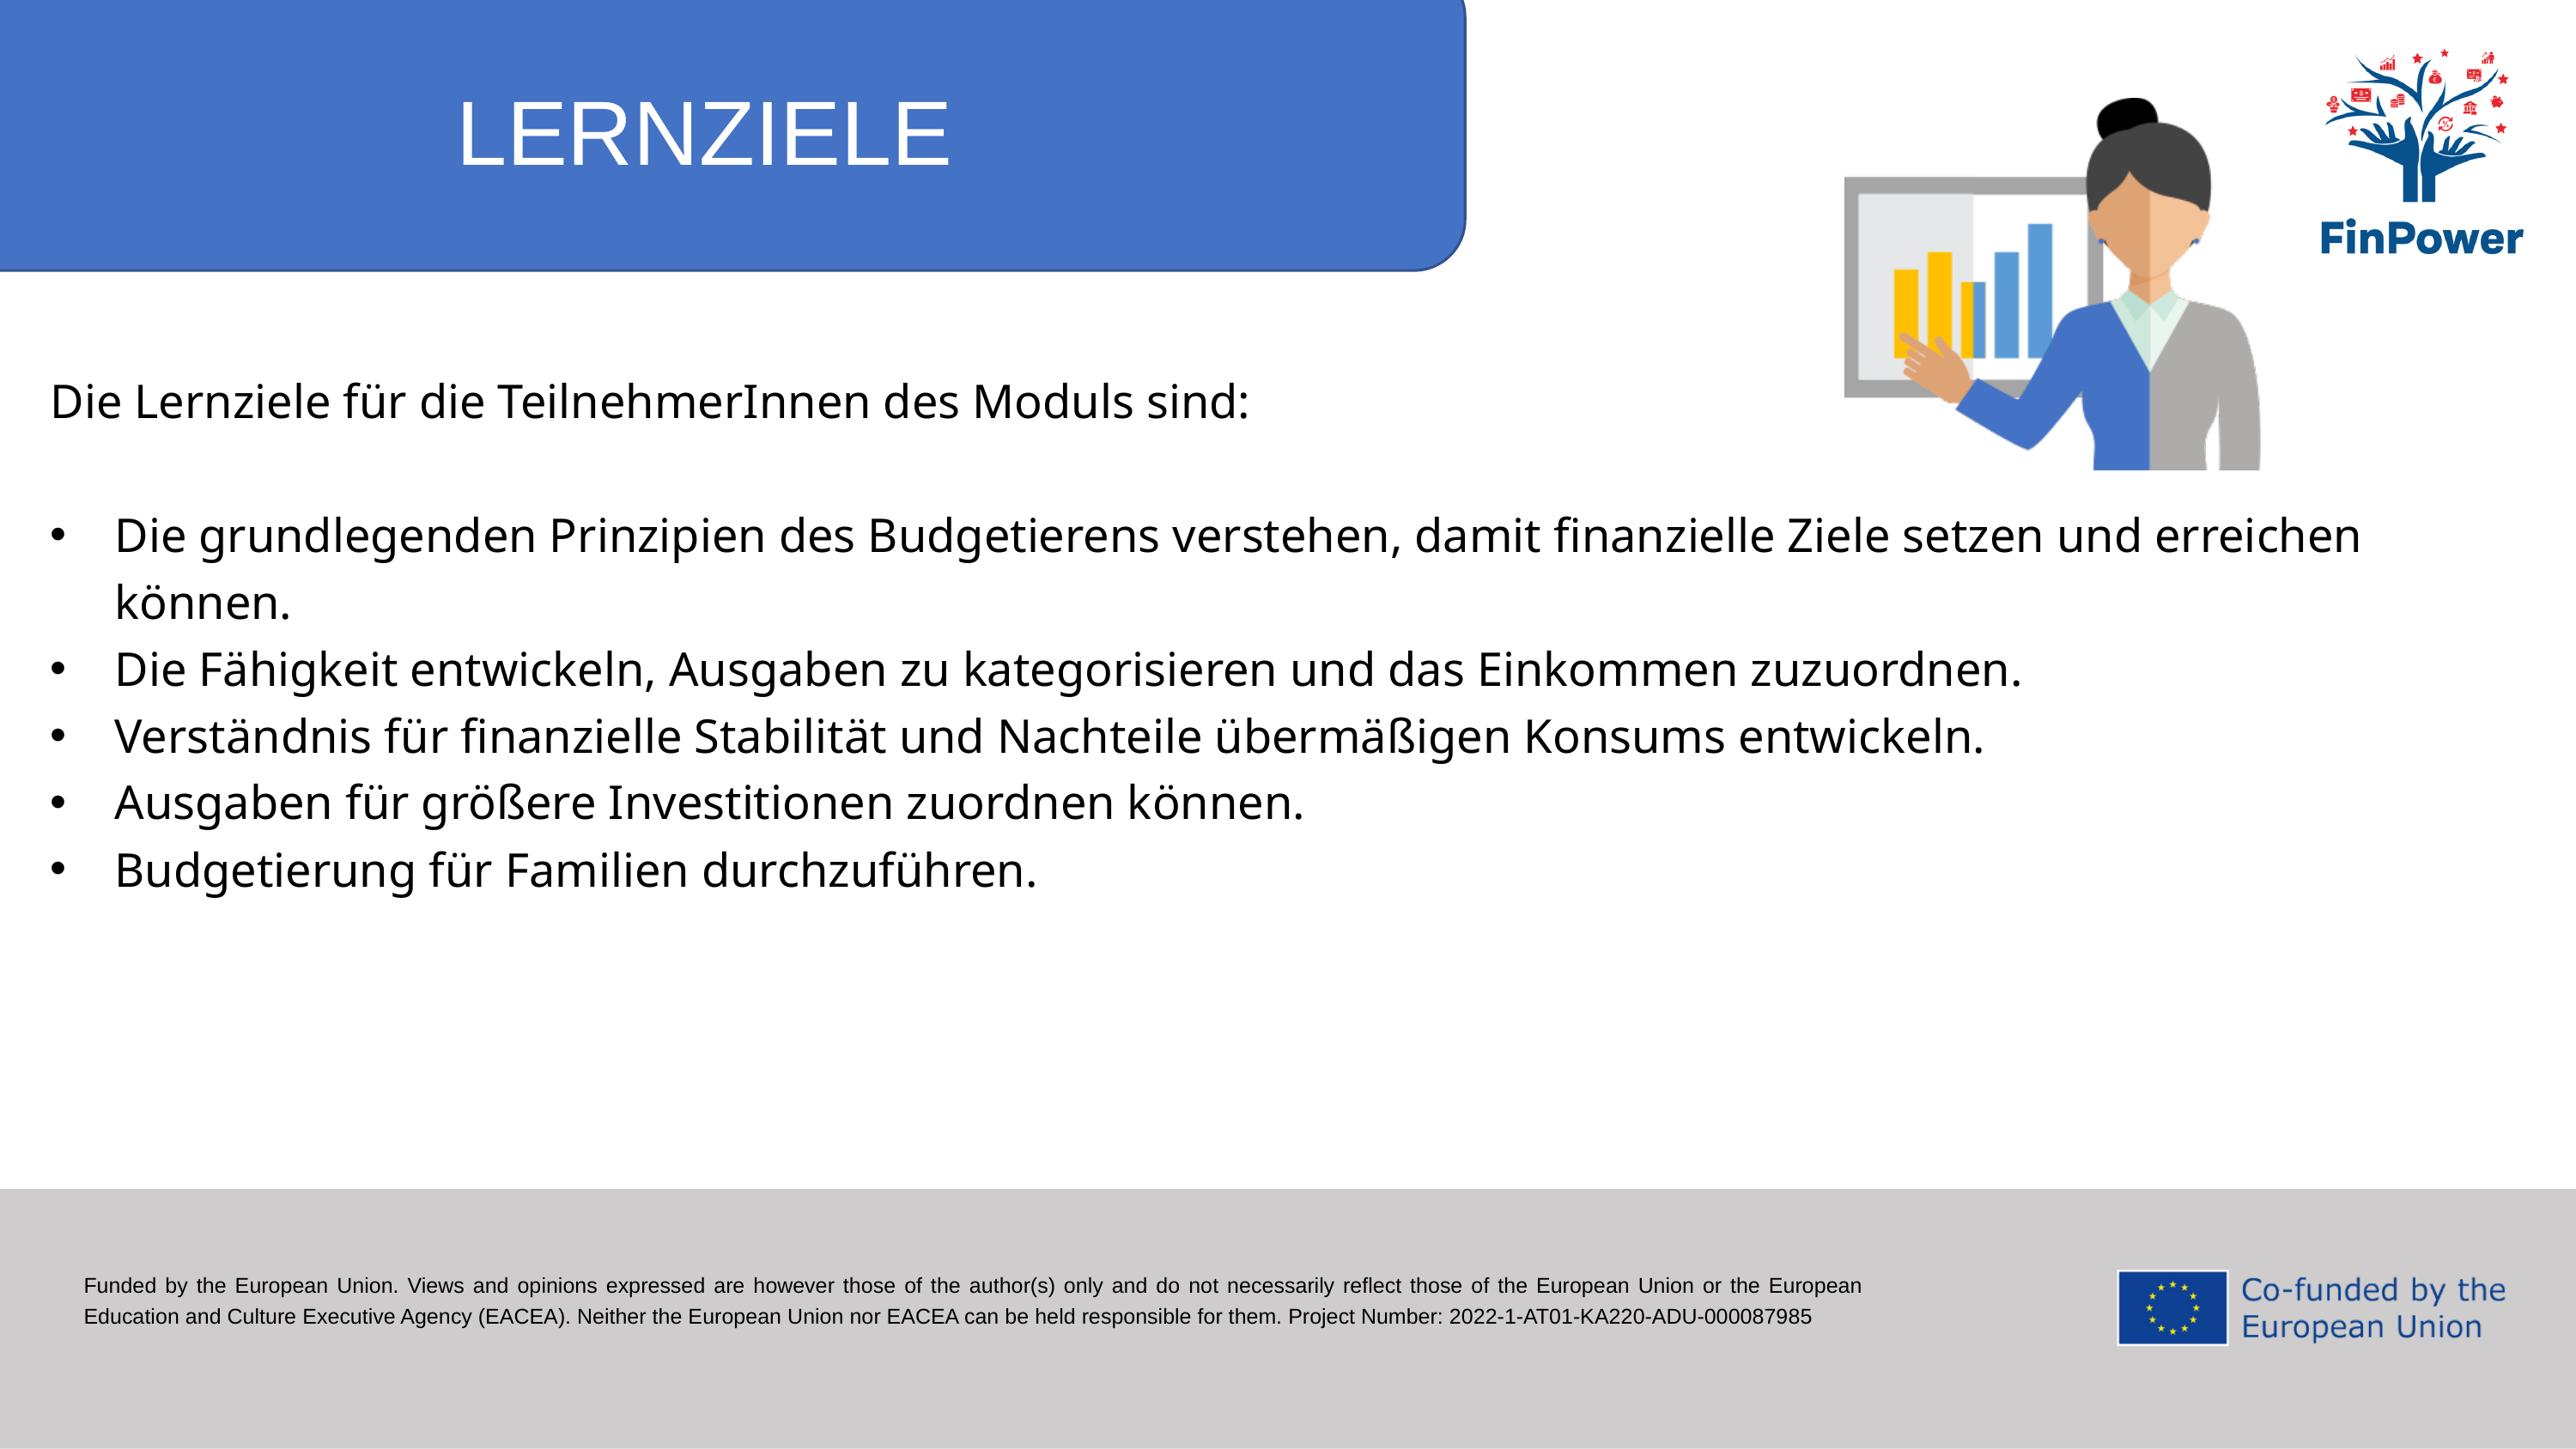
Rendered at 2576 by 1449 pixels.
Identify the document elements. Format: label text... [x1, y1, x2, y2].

text_box Die Lernziele für die TeilnehmerInnen des Moduls sind: Die grundlegenden Prinzipien des Budgetierens verstehen, damit finanzielle Ziele setzen und erreichen können. Die Fähigkeit entwickeln, Ausgaben zu kategorisieren und das Einkommen zuzuordnen. Verständnis für finanzielle Stabilität und Nachteile übermäßigen Konsums entwickeln. Ausgaben für größere Investitionen zuordnen können. Budgetierung für Familien durchzuführen. [50, 361, 2462, 963]
text_box [1844, 98, 2261, 361]
text_box [2094, 1247, 2543, 1369]
text_box Funded by the European Union. Views and opinions expressed are however those of the author(s) only and do not necessarily reflect those of the European Union or the European Education and Culture Executive Agency (EACEA). Neither the European Union nor EACEA can be held responsible for them. Project Number: 2022-1-AT01-KA220-ADU-000087985 [83, 1266, 1867, 1375]
text_box [0, 1189, 2576, 1449]
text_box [0, 0, 1467, 272]
text_box [2318, 37, 2524, 266]
